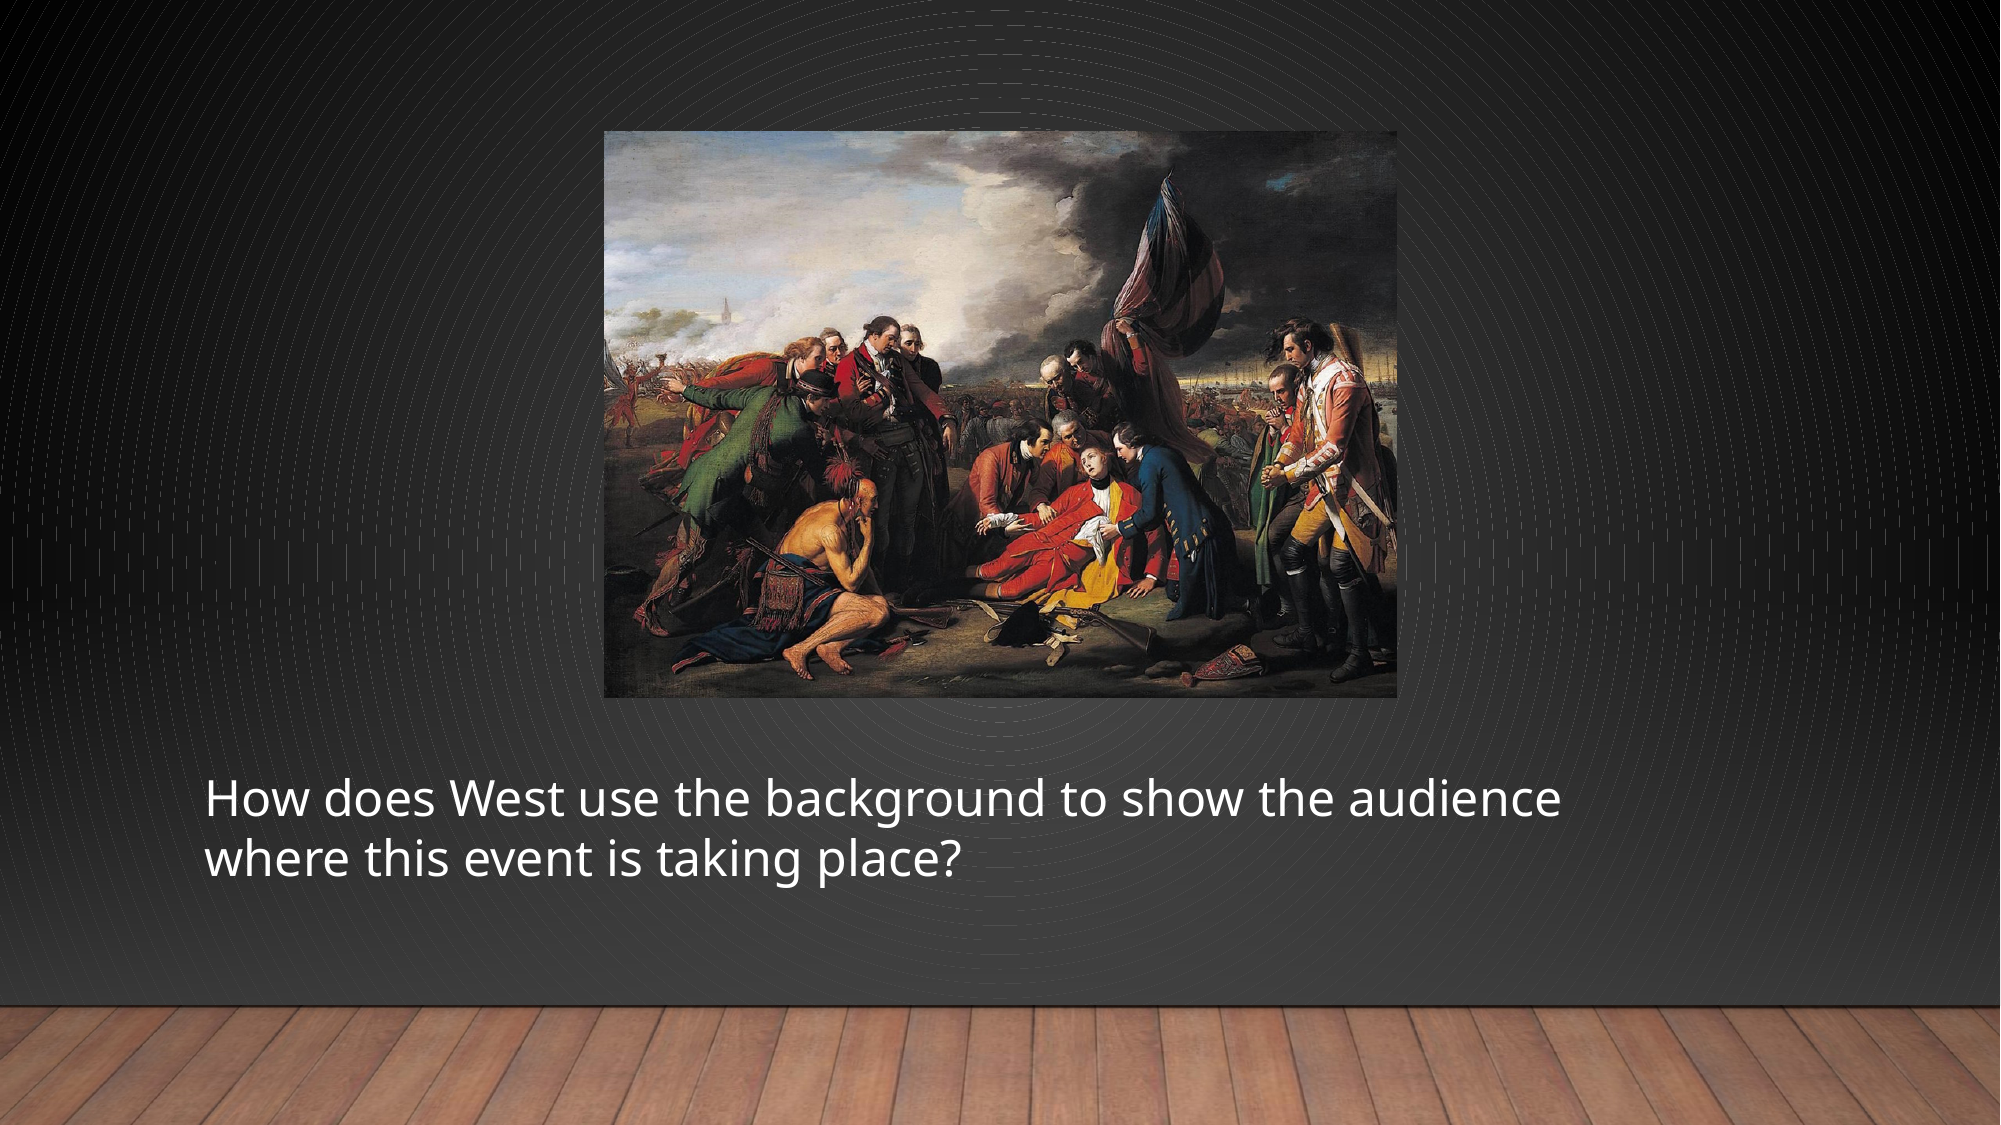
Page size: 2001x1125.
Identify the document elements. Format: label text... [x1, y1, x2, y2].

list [603, 131, 1397, 699]
text_box How does West use the background to show the audience where this event is taking place? [189, 759, 1591, 894]
picture [0, 1005, 2000, 1125]
